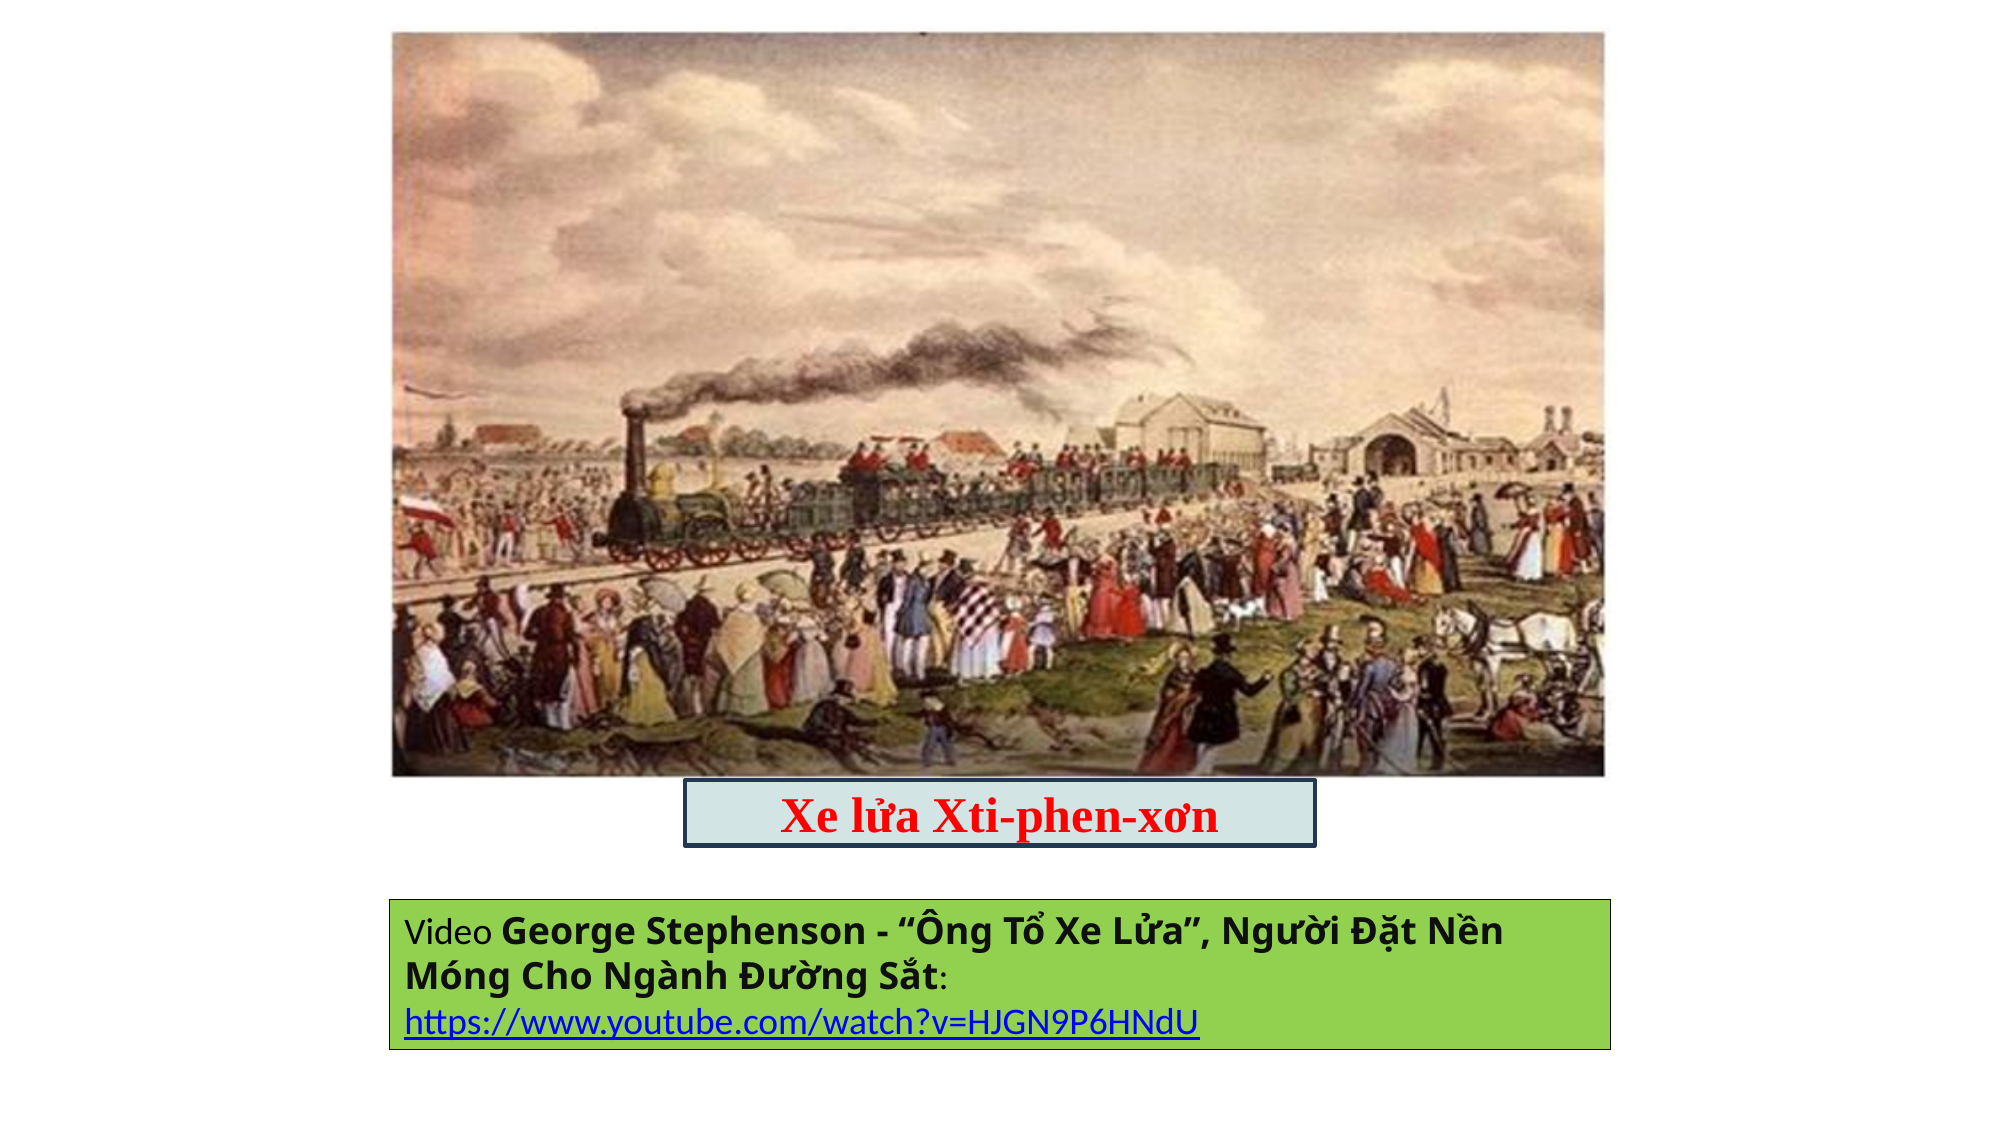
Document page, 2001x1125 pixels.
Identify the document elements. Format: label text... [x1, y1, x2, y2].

picture [389, 27, 1611, 781]
text_box Video George Stephenson - “Ông Tổ Xe Lửa”, Người Đặt Nền Móng Cho Ngành Đường Sắt: https://www.youtube.com/watch?v=HJGN9P6HNdU [389, 899, 1611, 1050]
text_box Xe lửa Xti-phen-xơn [683, 789, 1317, 848]
